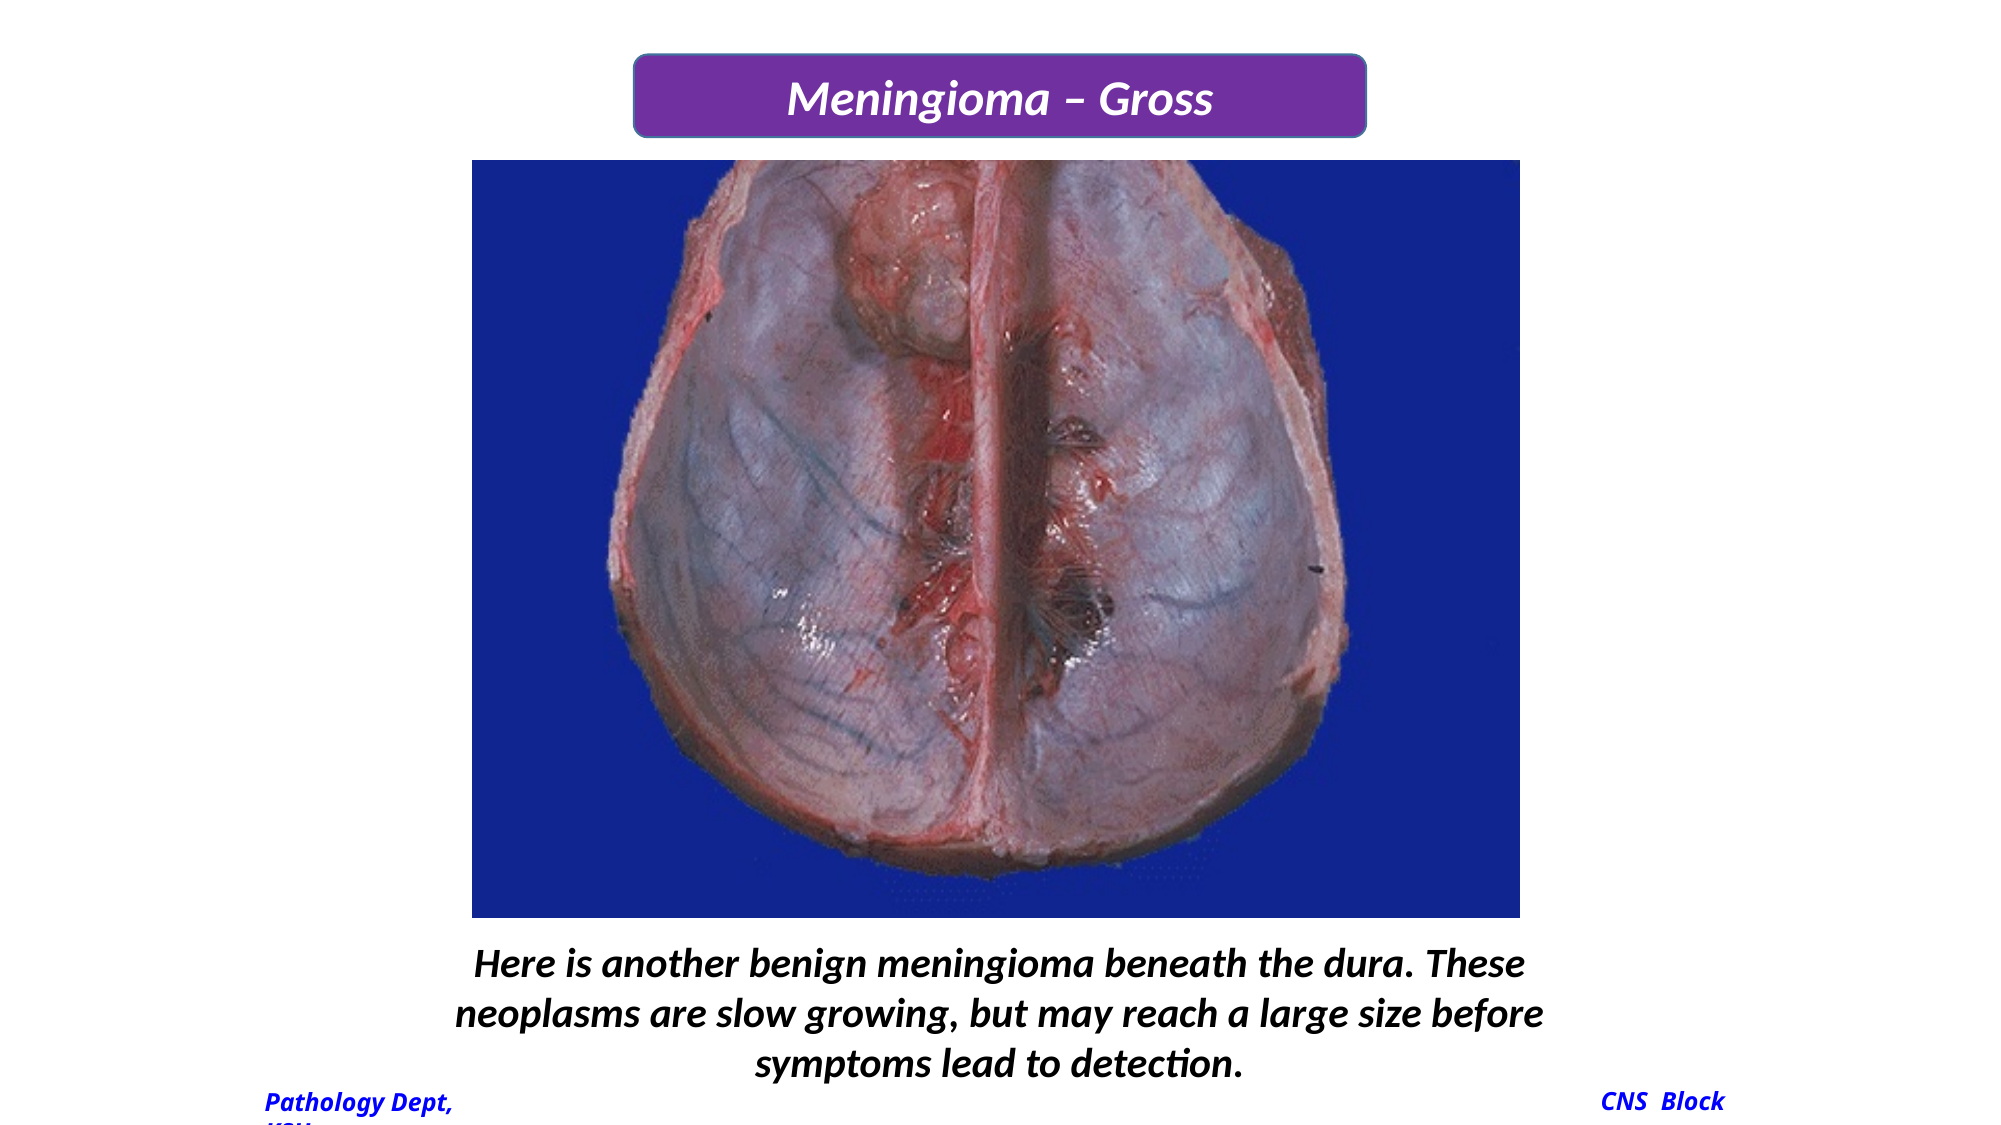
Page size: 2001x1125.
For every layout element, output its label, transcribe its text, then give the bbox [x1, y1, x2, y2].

text_box Pathology Dept, KSU [249, 1079, 508, 1125]
text_box CNS Block [1585, 1078, 1750, 1123]
picture [472, 160, 1520, 918]
text_box Here is another benign meningioma beneath the dura. These neoplasms are slow growing, but may reach a large size before symptoms lead to detection. [421, 928, 1579, 1093]
text_box Meningioma – Gross [632, 53, 1368, 139]
